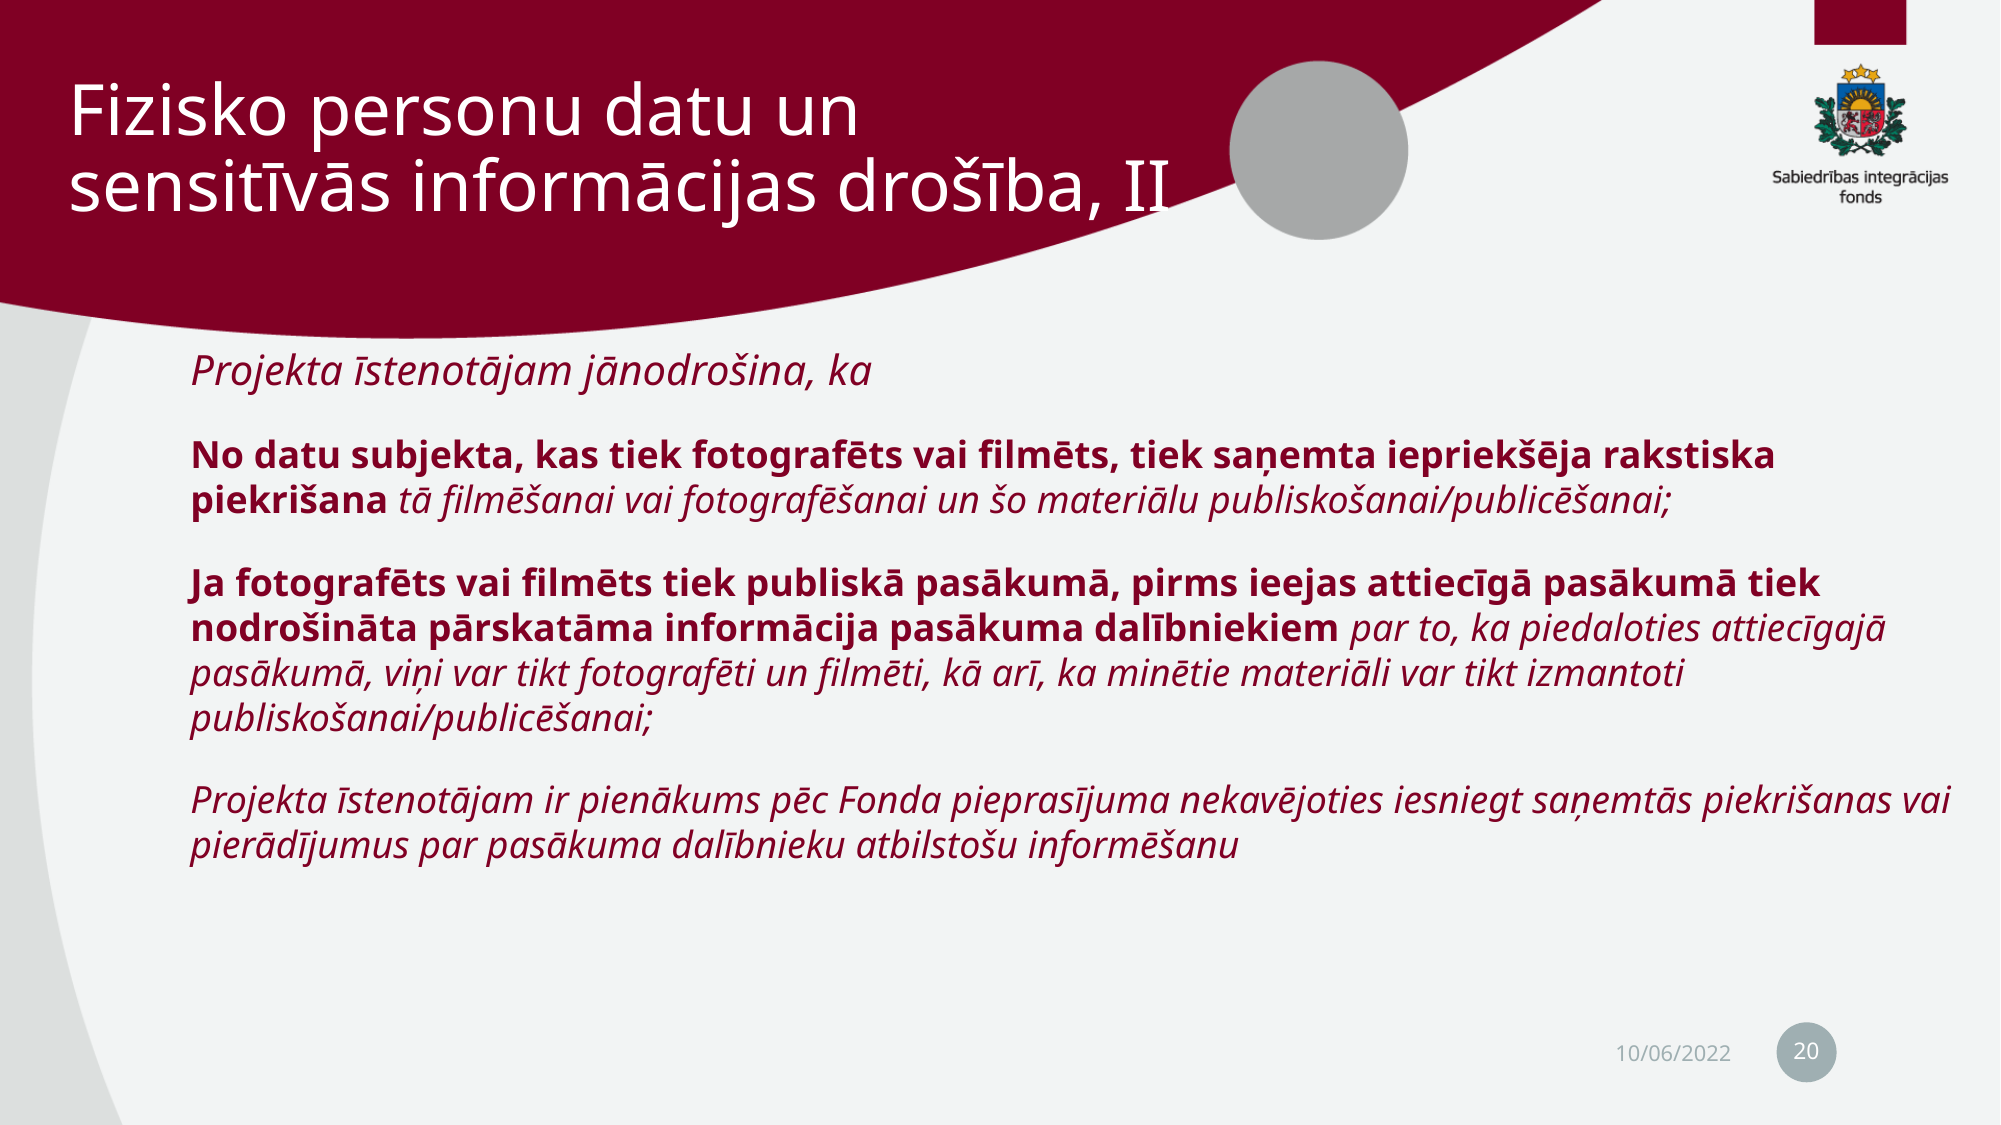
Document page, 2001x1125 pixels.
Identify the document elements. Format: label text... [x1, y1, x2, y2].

text_box Projekta īstenotājam jānodrošina, ka No datu subjekta, kas tiek fotografēts vai filmēts, tiek saņemta iepriekšēja rakstiska piekrišana tā filmēšanai vai fotografēšanai un šo materiālu publiskošanai/publicēšanai; Ja fotografēts vai filmēts tiek publiskā pasākumā, pirms ieejas attiecīgā pasākumā tiek nodrošināta pārskatāma informācija pasākuma dalībniekiem par to, ka piedaloties attiecīgajā pasākumā, viņi var tikt fotografēti un filmēti, kā arī, ka minētie materiāli var tikt izmantoti publiskošanai/publicēšanai; Projekta īstenotājam ir pienākums pēc Fonda pieprasījuma nekavējoties iesniegt saņemtās piekrišanas vai pierādījumus par pasākuma dalībnieku atbilstošu informēšanu [24, 336, 1975, 1026]
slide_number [1294, 1026, 1747, 1079]
picture [0, 0, 2001, 1125]
title Fizisko personu datu un sensitīvās informācijas drošība, II [36, 36, 1207, 265]
slide_number 20 [1776, 1026, 1837, 1083]
